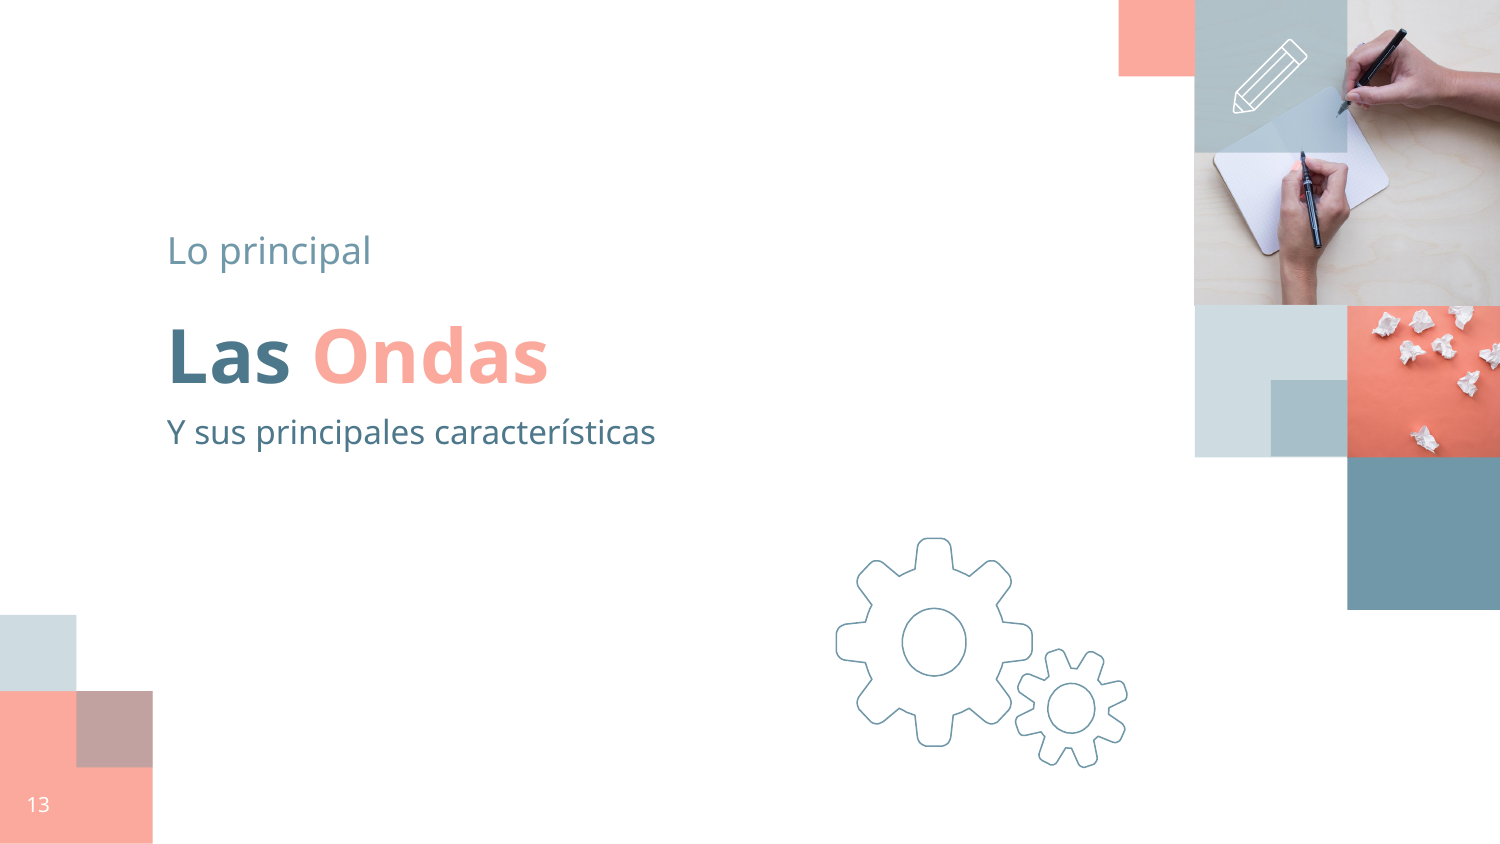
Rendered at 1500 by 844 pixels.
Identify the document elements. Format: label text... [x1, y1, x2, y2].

picture [1194, 0, 1500, 457]
subtitle Las Ondas Y sus principales características [151, 294, 1042, 555]
title Lo principal [151, 97, 1042, 288]
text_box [836, 538, 1128, 768]
slide_number 13 [0, 767, 77, 844]
